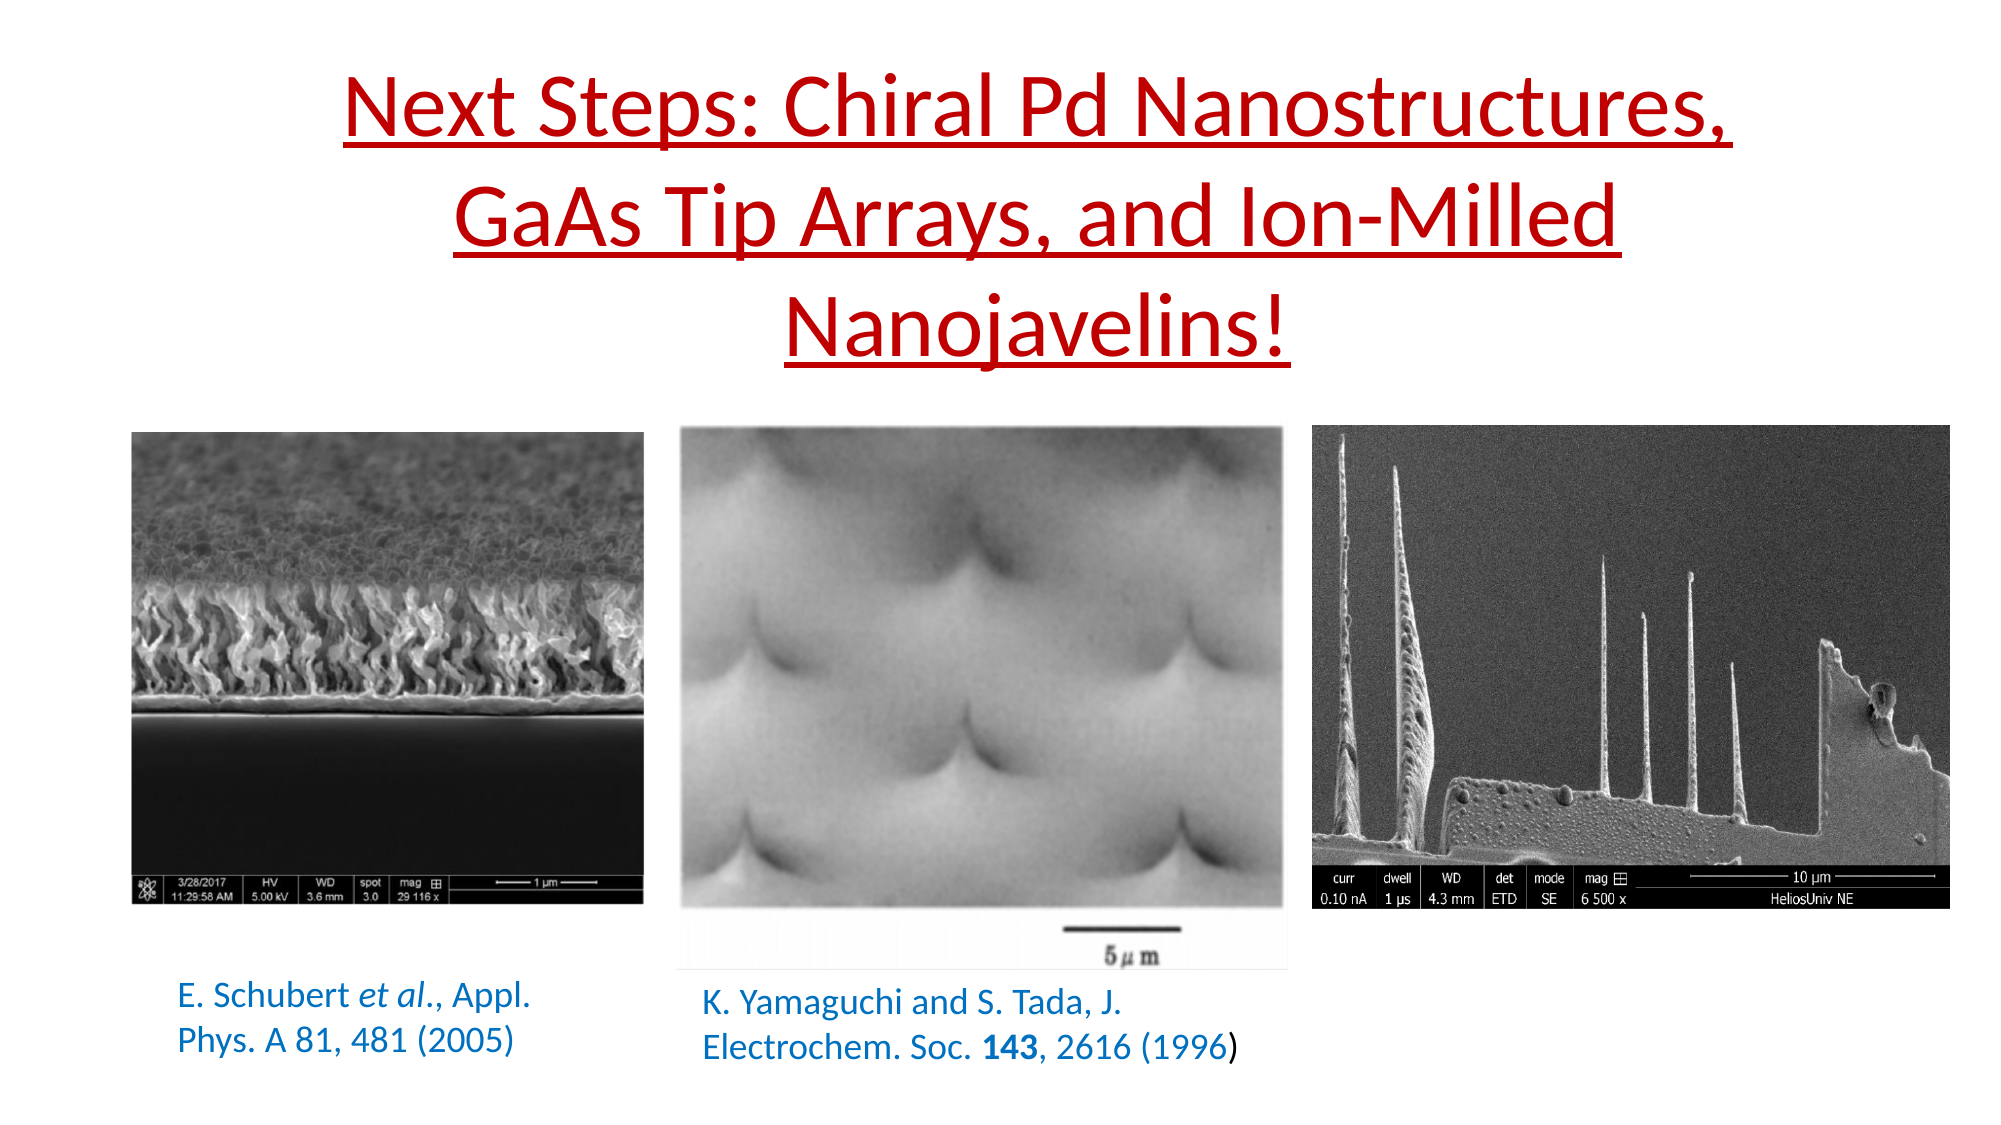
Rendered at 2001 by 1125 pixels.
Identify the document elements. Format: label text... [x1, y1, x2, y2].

text_box E. Schubert et al., Appl. Phys. A 81, 481 (2005) [162, 962, 588, 1068]
picture [124, 425, 651, 910]
text_box K. Yamaguchi and S. Tada, J. Electrochem. Soc. 143, 2616 (1996) [687, 978, 1275, 1075]
text_box Next Steps: Chiral Pd Nanostructures, GaAs Tip Arrays, and Ion-Milled Nanojavelins! [262, 37, 1813, 383]
picture [674, 419, 1288, 970]
picture [1312, 425, 1951, 910]
